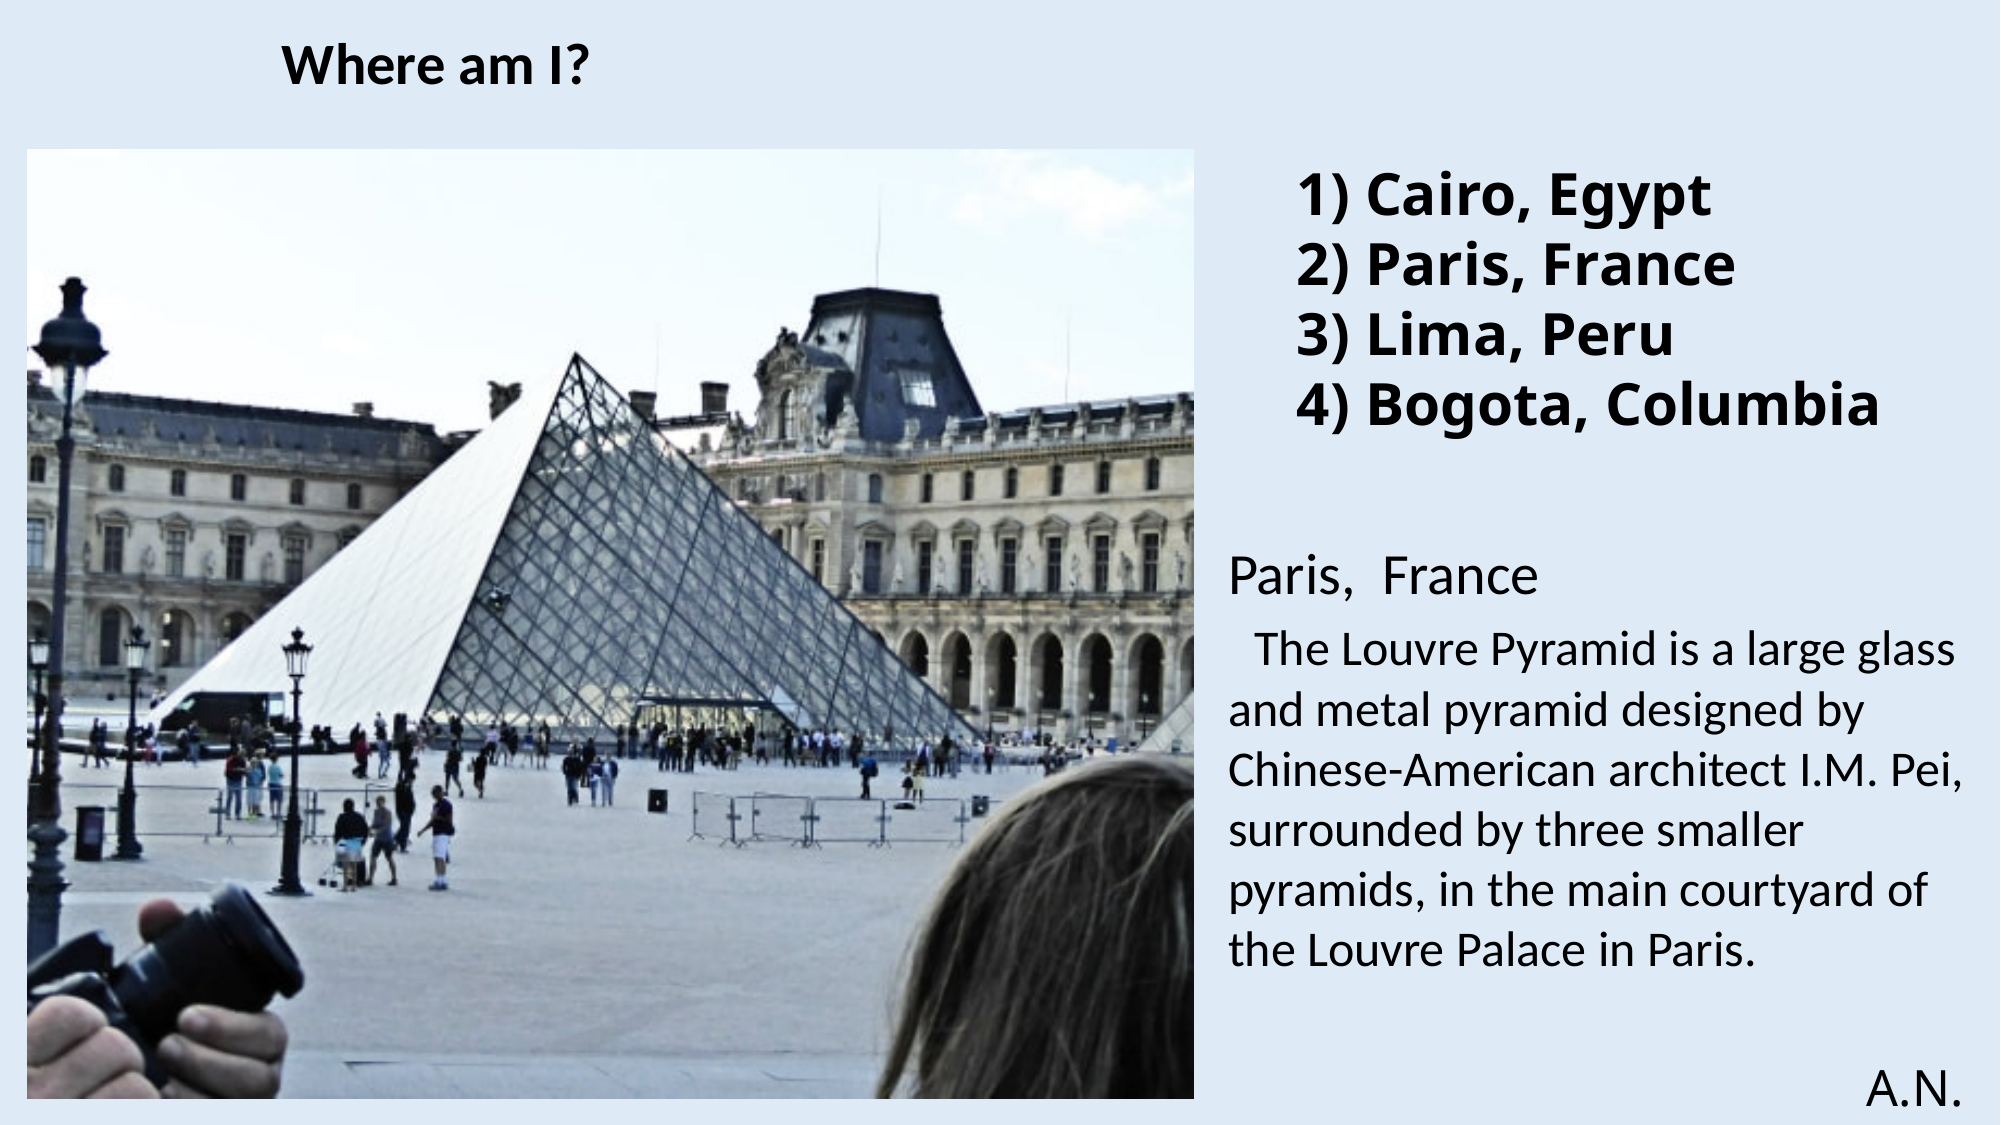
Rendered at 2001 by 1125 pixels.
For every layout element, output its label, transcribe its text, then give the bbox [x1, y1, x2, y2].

text_box 1) Cairo, Egypt 2) Paris, France 3) Lima, Peru ​4) Bogota, Columbia [1282, 149, 1916, 445]
text_box Where am I? [217, 26, 657, 105]
picture [27, 149, 1194, 1099]
text_box A.N. [1851, 1049, 1979, 1124]
text_box Paris, France The Louvre Pyramid is a large glass and metal pyramid designed by Chinese-American architect I.M. Pei, surrounded by three smaller pyramids, in the main courtyard of the Louvre Palace in Paris. [1213, 529, 1984, 1044]
